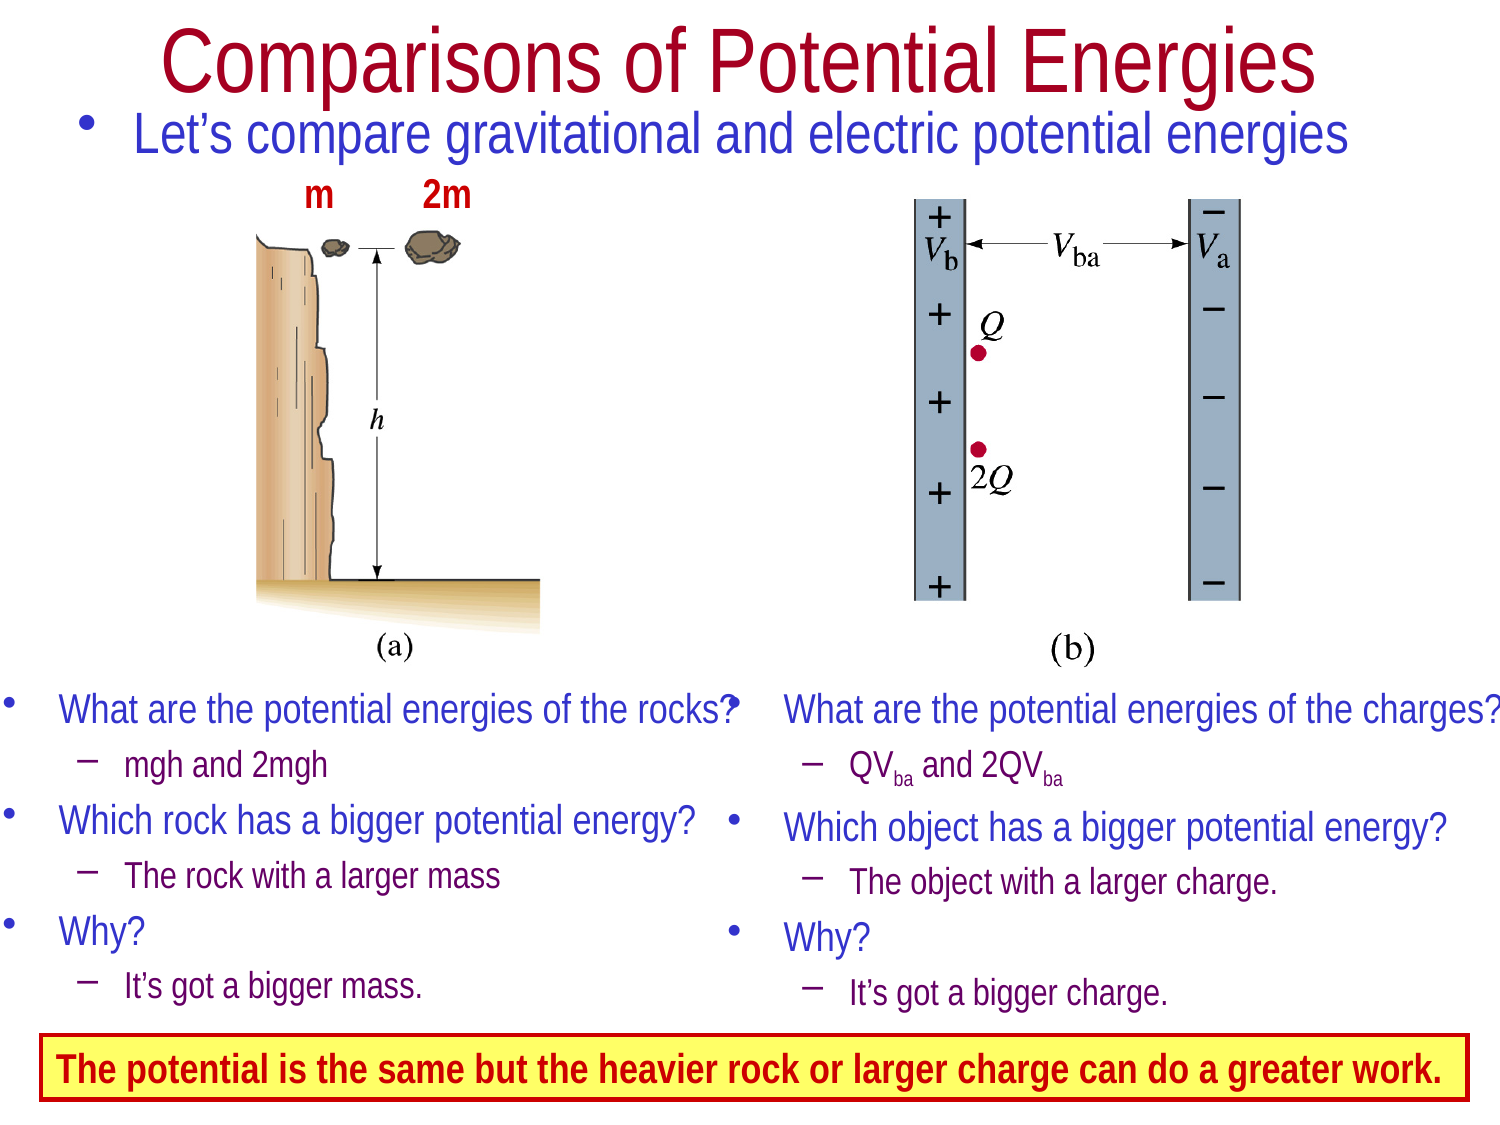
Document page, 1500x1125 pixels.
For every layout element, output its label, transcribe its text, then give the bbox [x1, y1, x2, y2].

picture [749, 187, 1401, 676]
text_box What are the potential energies of the charges? QVba and 2QVba Which object has a bigger potential energy? The object with a larger charge. Why? It’s got a bigger charge. [712, 674, 1500, 1038]
text_box What are the potential energies of the rocks? mgh and 2mgh Which rock has a bigger potential energy? The rock with a larger mass Why? It’s got a bigger mass. [0, 674, 712, 1038]
text_box Let’s compare gravitational and electric potential energies [62, 87, 1438, 175]
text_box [99, 159, 701, 673]
text_box The potential is the same but the heavier rock or larger charge can do a greater work. [40, 1034, 1468, 1100]
title Comparisons of Potential Energies [62, 0, 1438, 87]
